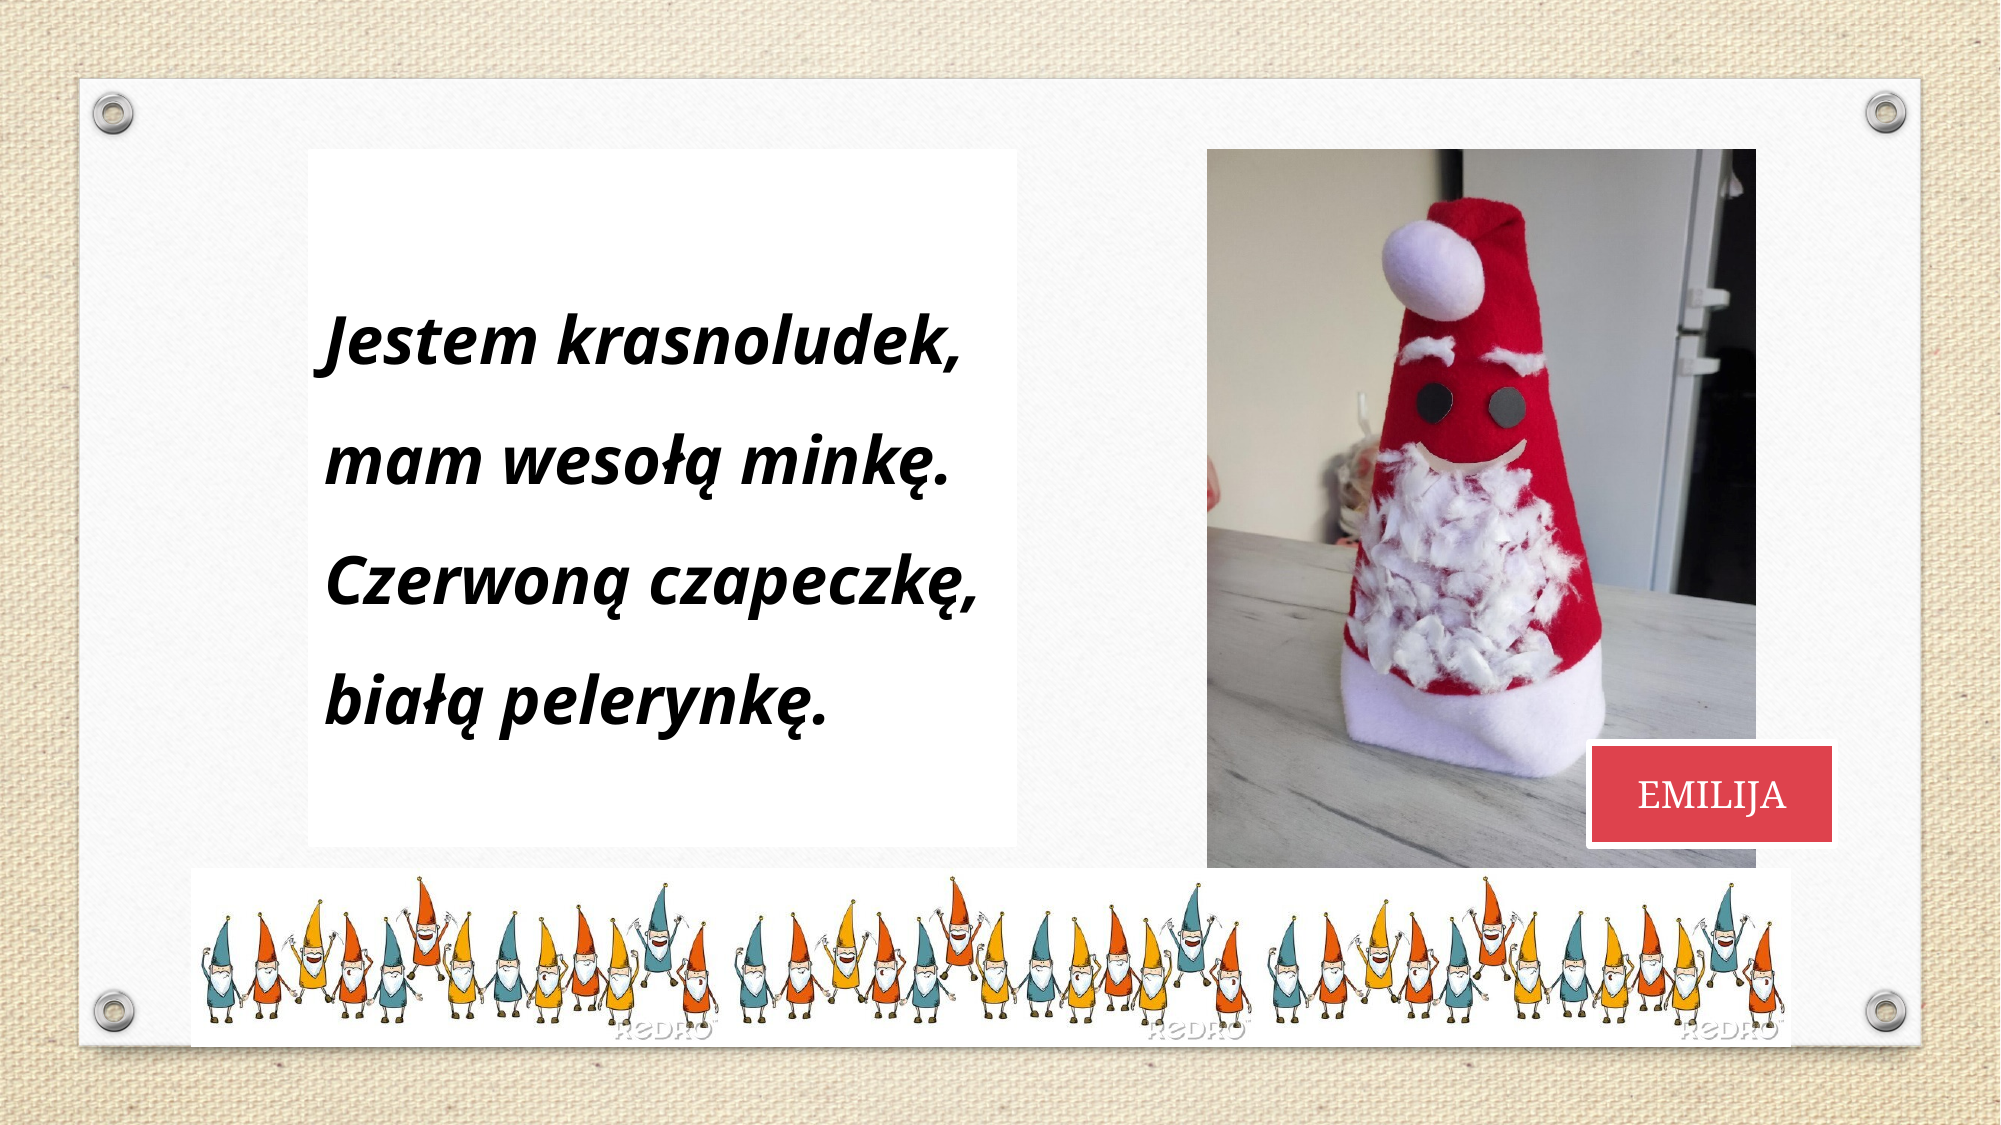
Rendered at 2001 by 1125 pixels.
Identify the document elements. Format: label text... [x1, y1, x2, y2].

text_box EMILIJA [1756, 741, 1836, 847]
text_box Jestem krasnoludek, mam wesołą minkę. Czerwoną czapeczkę, białą pelerynkę. [308, 149, 1017, 847]
picture [0, 0, 2001, 1125]
